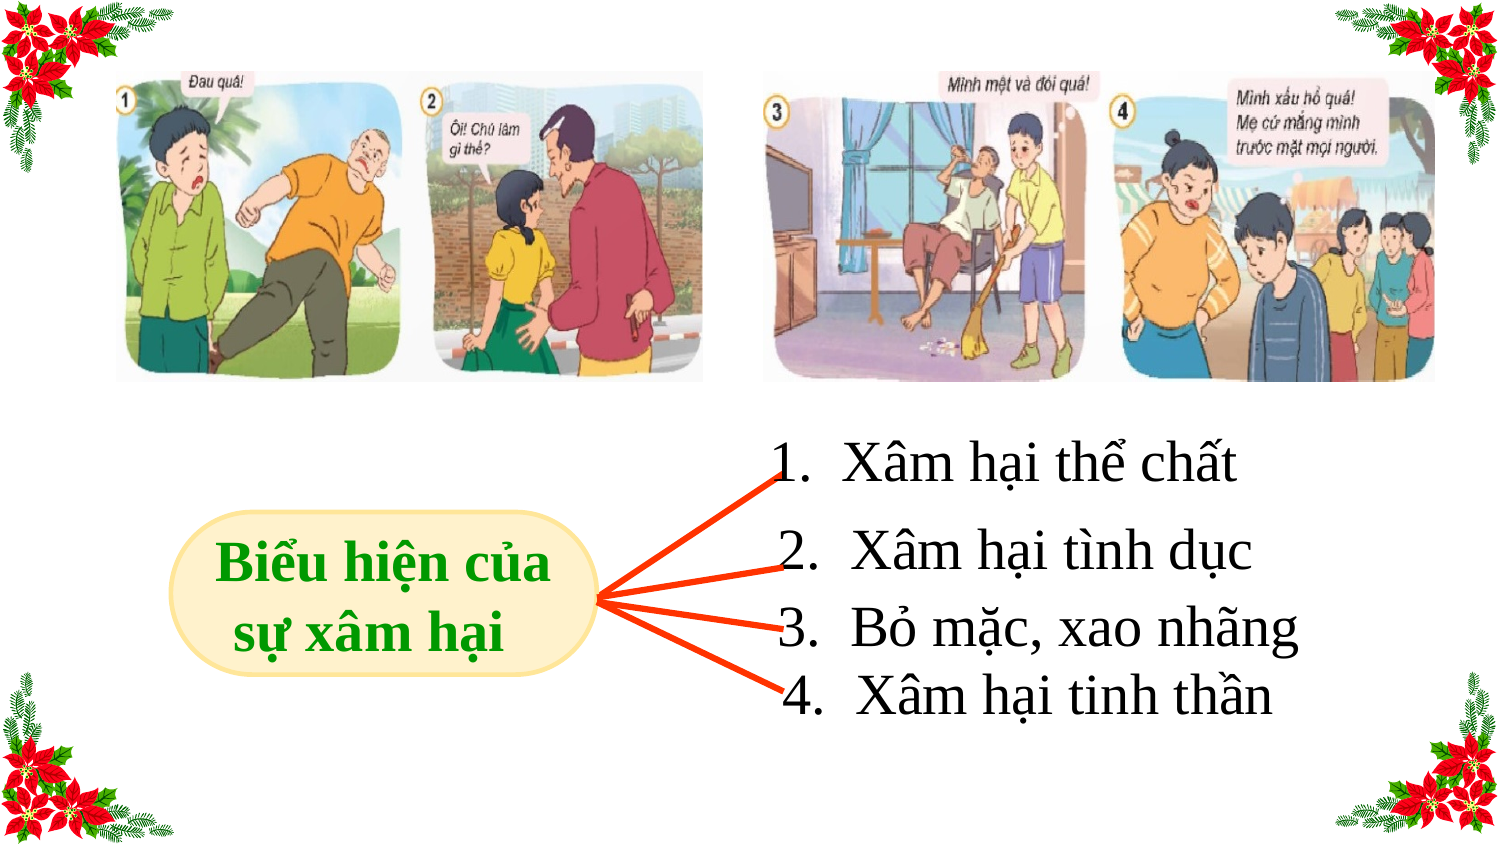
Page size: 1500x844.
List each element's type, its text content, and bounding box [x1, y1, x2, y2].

text_box 2. Xâm hại tình dục [762, 511, 1493, 588]
picture [0, 671, 175, 844]
text_box 3. Bỏ mặc, xao nhãng [762, 588, 1493, 667]
picture [763, 2, 1498, 382]
text_box 4. Xâm hại tinh thần [767, 657, 1498, 736]
picture [1334, 671, 1498, 834]
text_box Biểu hiện của sự xâm hại [170, 512, 597, 675]
text_box 1. Xâm hại thể chất [754, 423, 1485, 502]
picture [1, 0, 703, 382]
